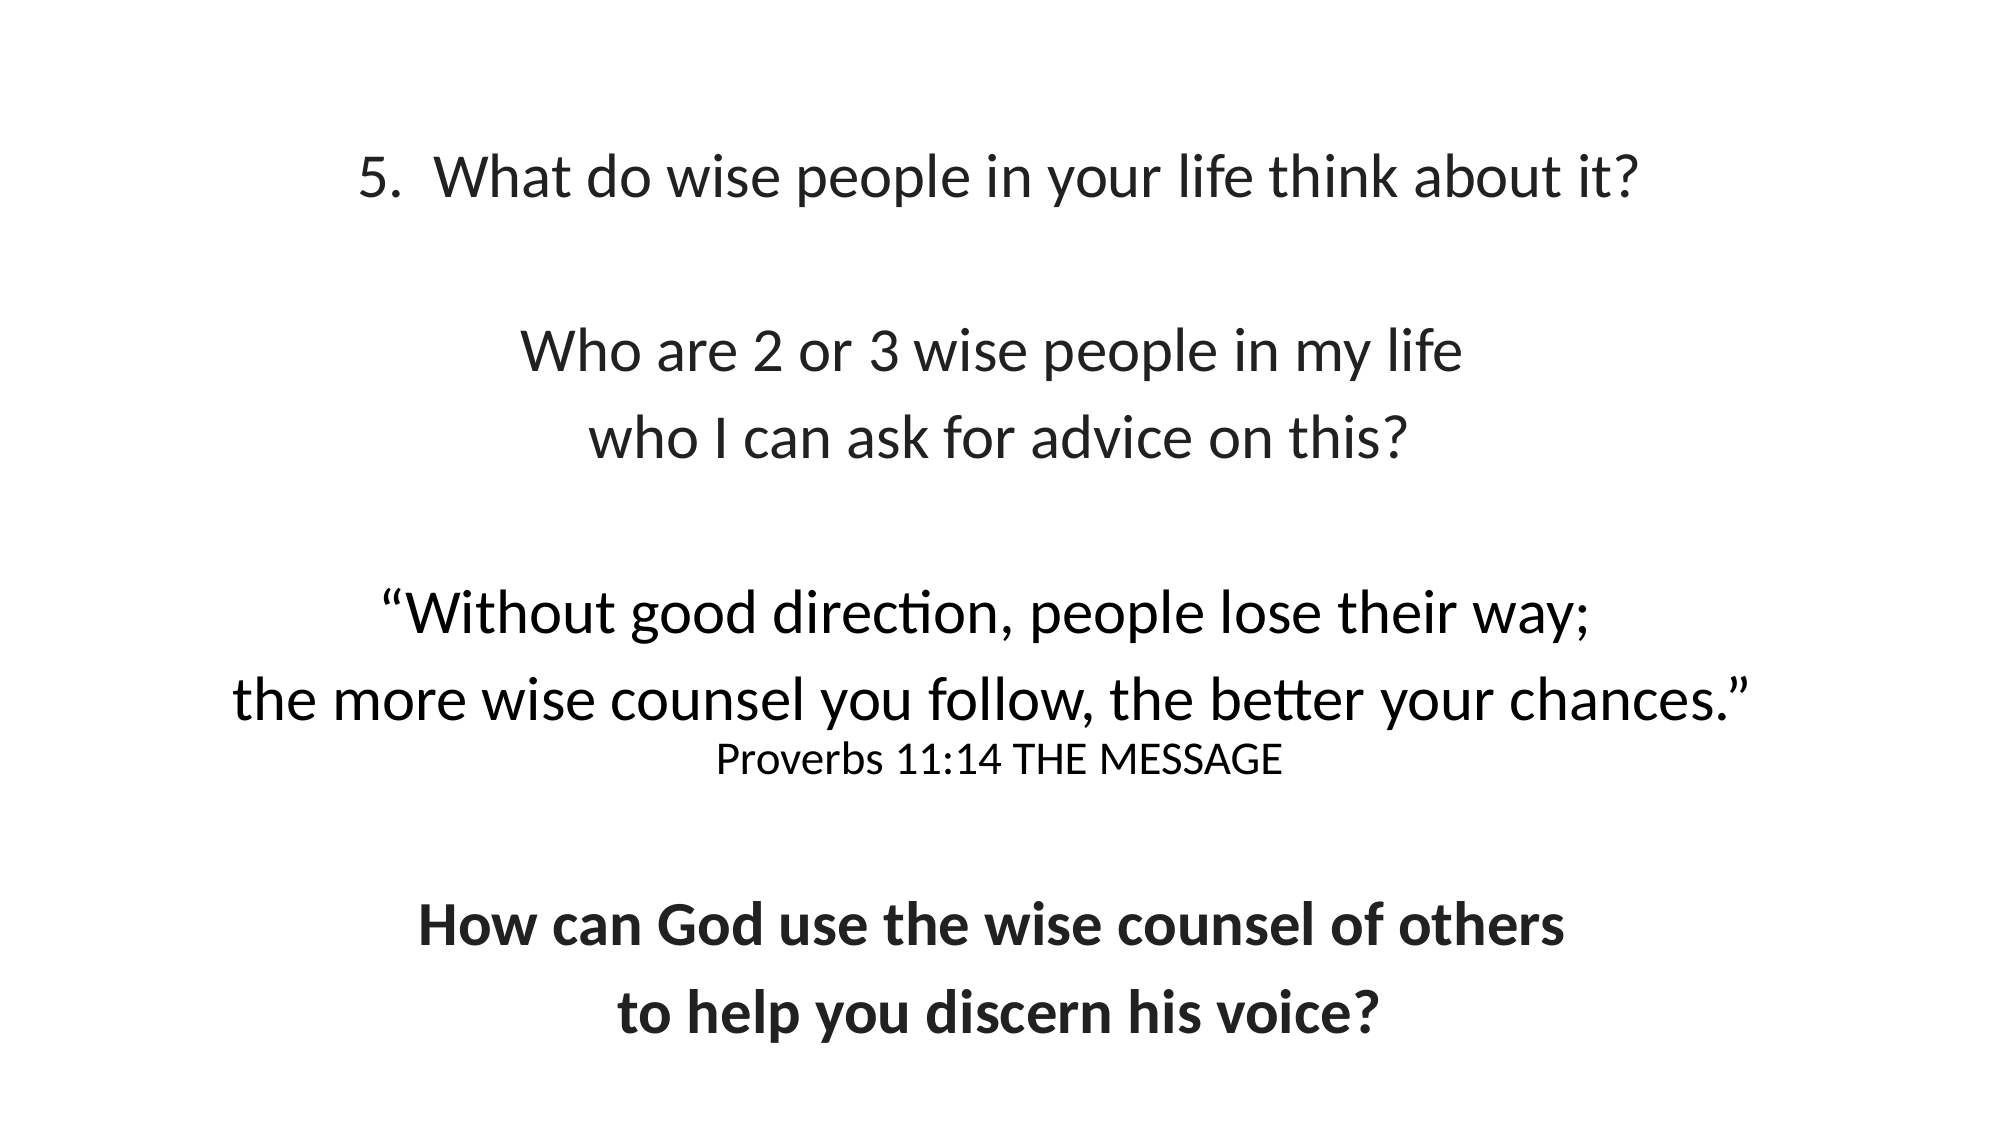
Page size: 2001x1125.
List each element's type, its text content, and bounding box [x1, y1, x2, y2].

list 5. What do wise people in your life think about it? Who are 2 or 3 wise people in my life who I can ask for advice on this? “Without good direction, people lose their way; the more wise counsel you follow, the better your chances.” Proverbs 11:14 THE MESSAGE How can God use the wise counsel of others to help you discern his voice? [137, 54, 1863, 1064]
